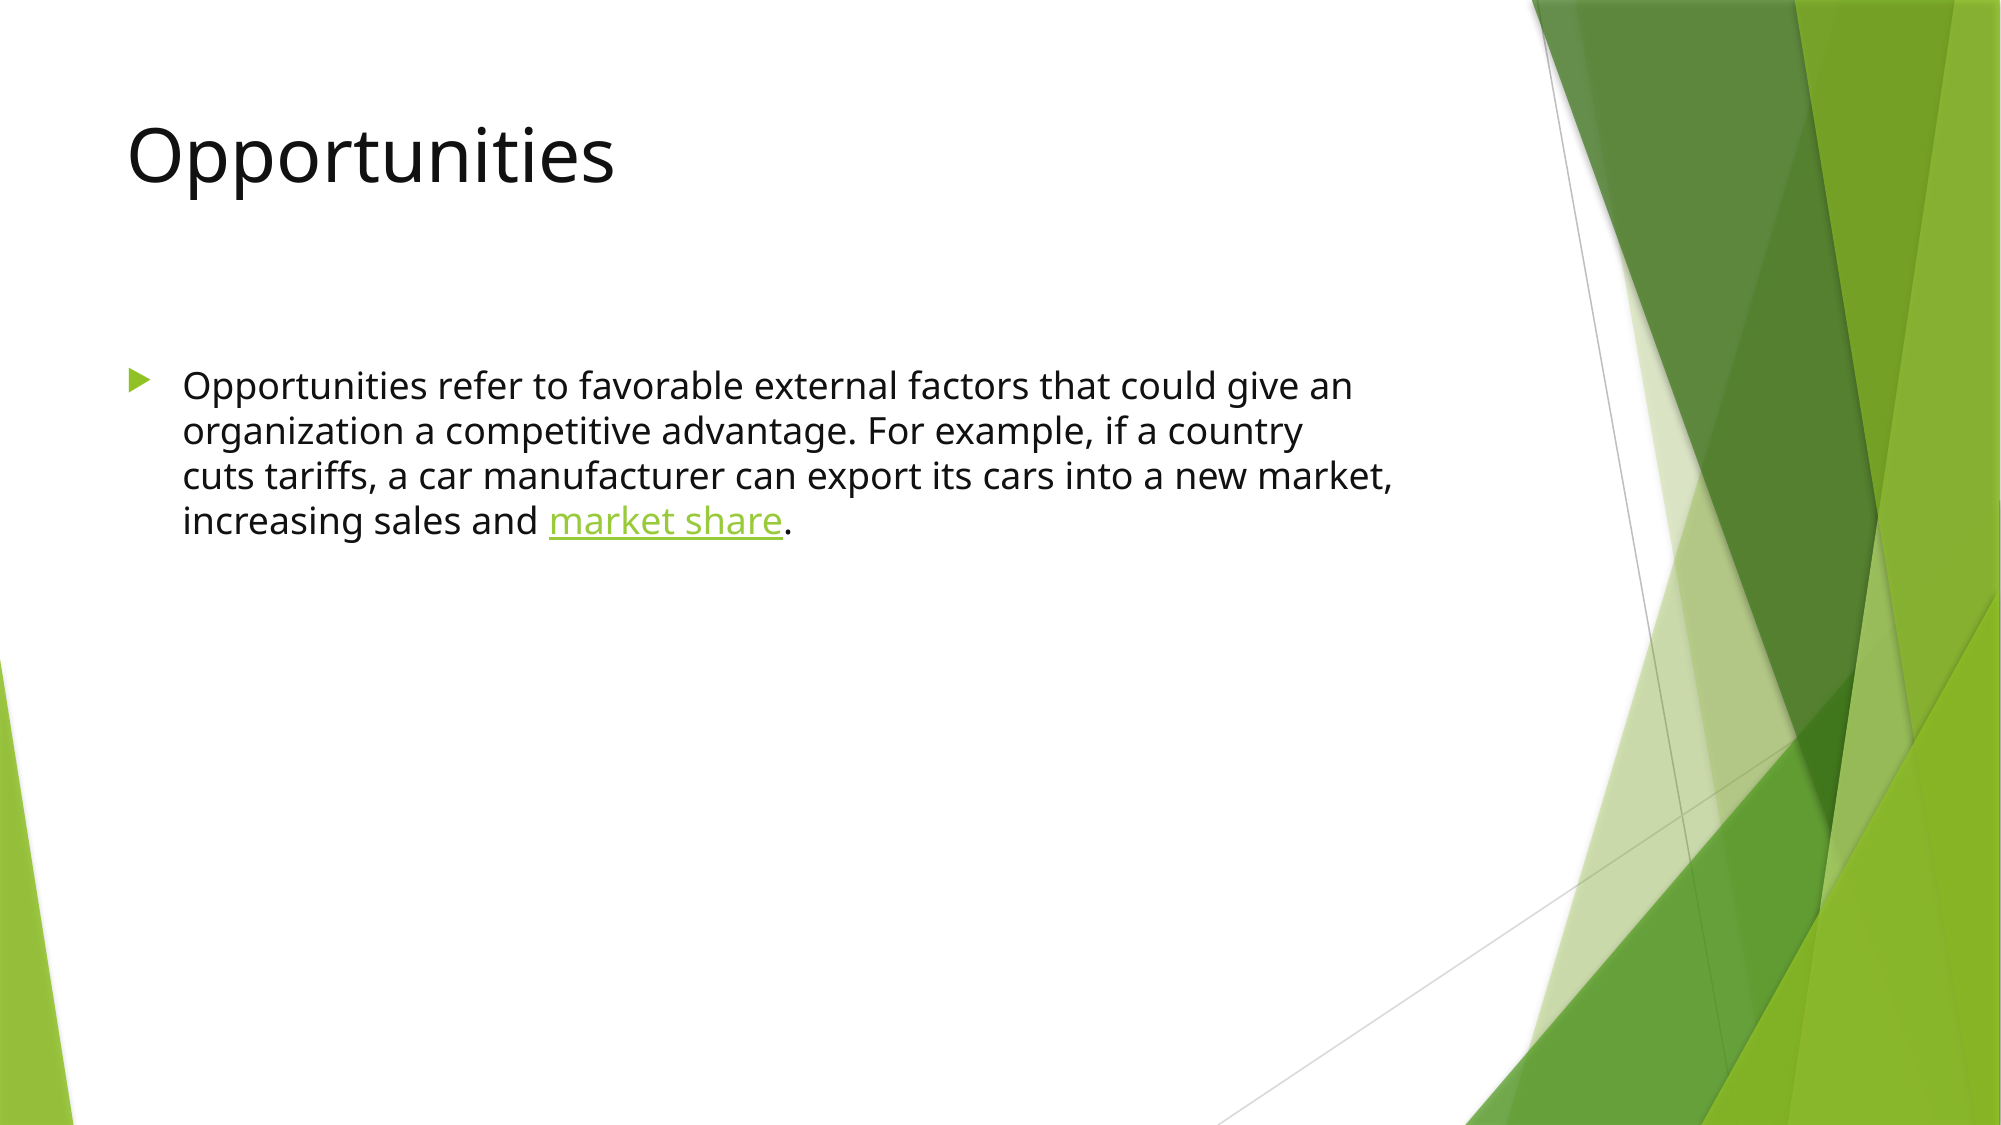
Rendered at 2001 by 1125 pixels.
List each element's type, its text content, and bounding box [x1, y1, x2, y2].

list Opportunities refer to favorable external factors that could give an organization a competitive advantage. For example, if a country cuts tariffs, a car manufacturer can export its cars into a new market, increasing sales and market share. [111, 354, 1522, 992]
title Opportunities [111, 99, 1522, 317]
